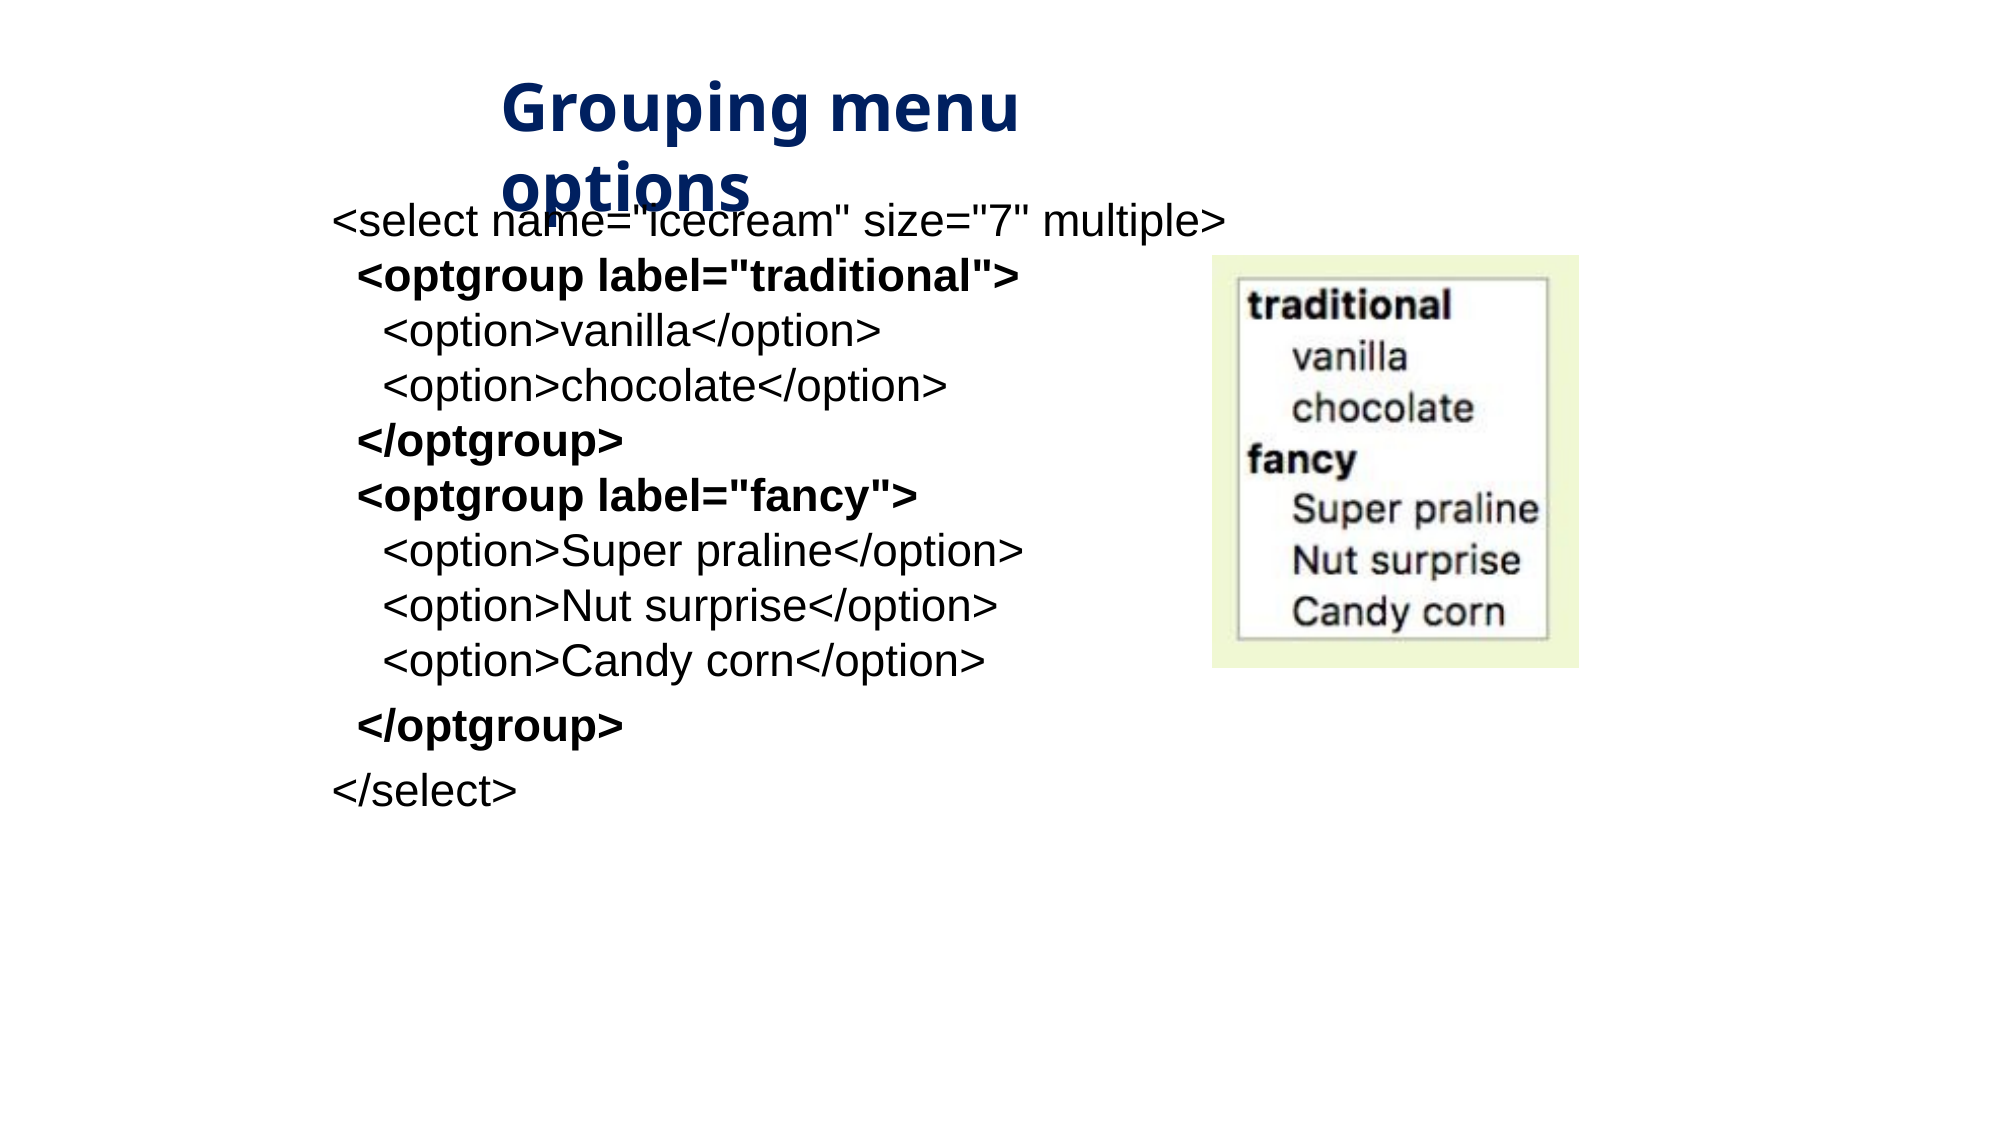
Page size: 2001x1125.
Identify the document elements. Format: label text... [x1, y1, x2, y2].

text_box <select name="icecream" size="7" multiple> <optgroup label="traditional"> <option>vanilla</option> <option>chocolate</option> </optgroup> <optgroup label="fancy"> <option>Super praline</option> <option>Nut surprise</option> <option>Candy corn</option> </optgroup> </select> [329, 188, 1230, 816]
title Grouping menu options [498, 63, 1195, 188]
picture [1212, 255, 1580, 669]
